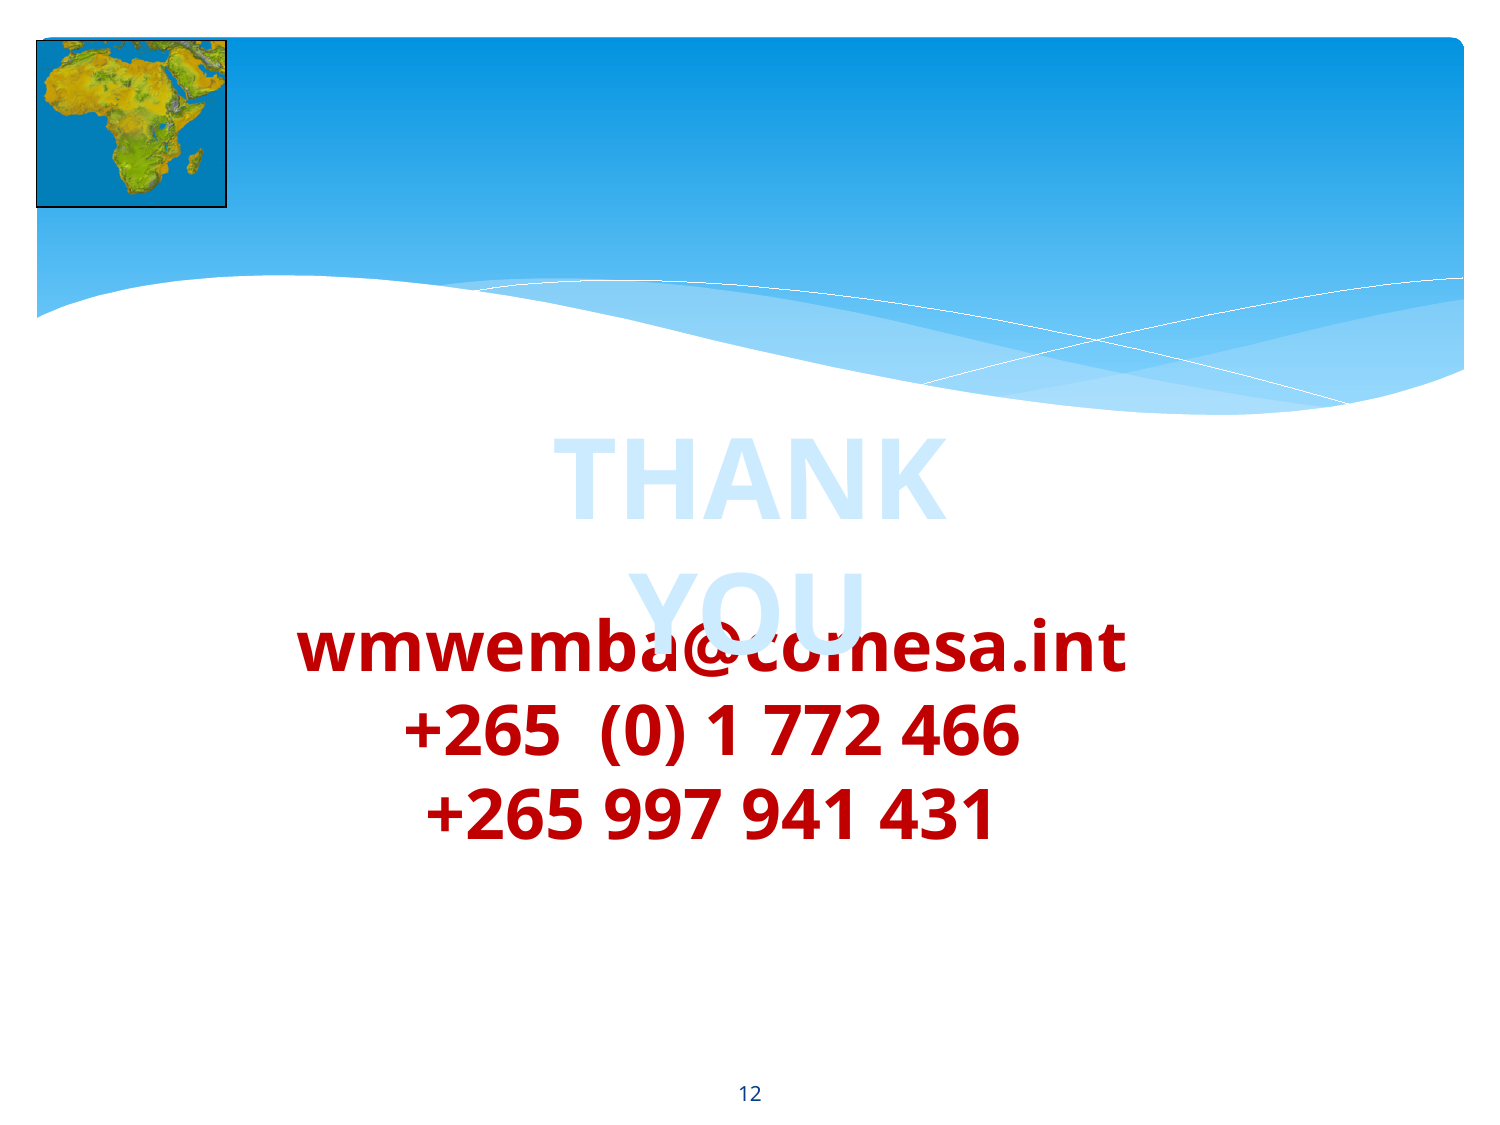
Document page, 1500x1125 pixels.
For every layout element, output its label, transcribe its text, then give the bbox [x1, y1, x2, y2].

picture [187, 149, 203, 174]
picture [132, 41, 141, 49]
text_box THANK YOU [440, 399, 1060, 685]
title wmwemba@comesa.int +265 (0) 1 772 466 +265 997 941 431 [37, 425, 1388, 863]
slide_number 12 [654, 1065, 846, 1125]
picture [45, 41, 226, 194]
